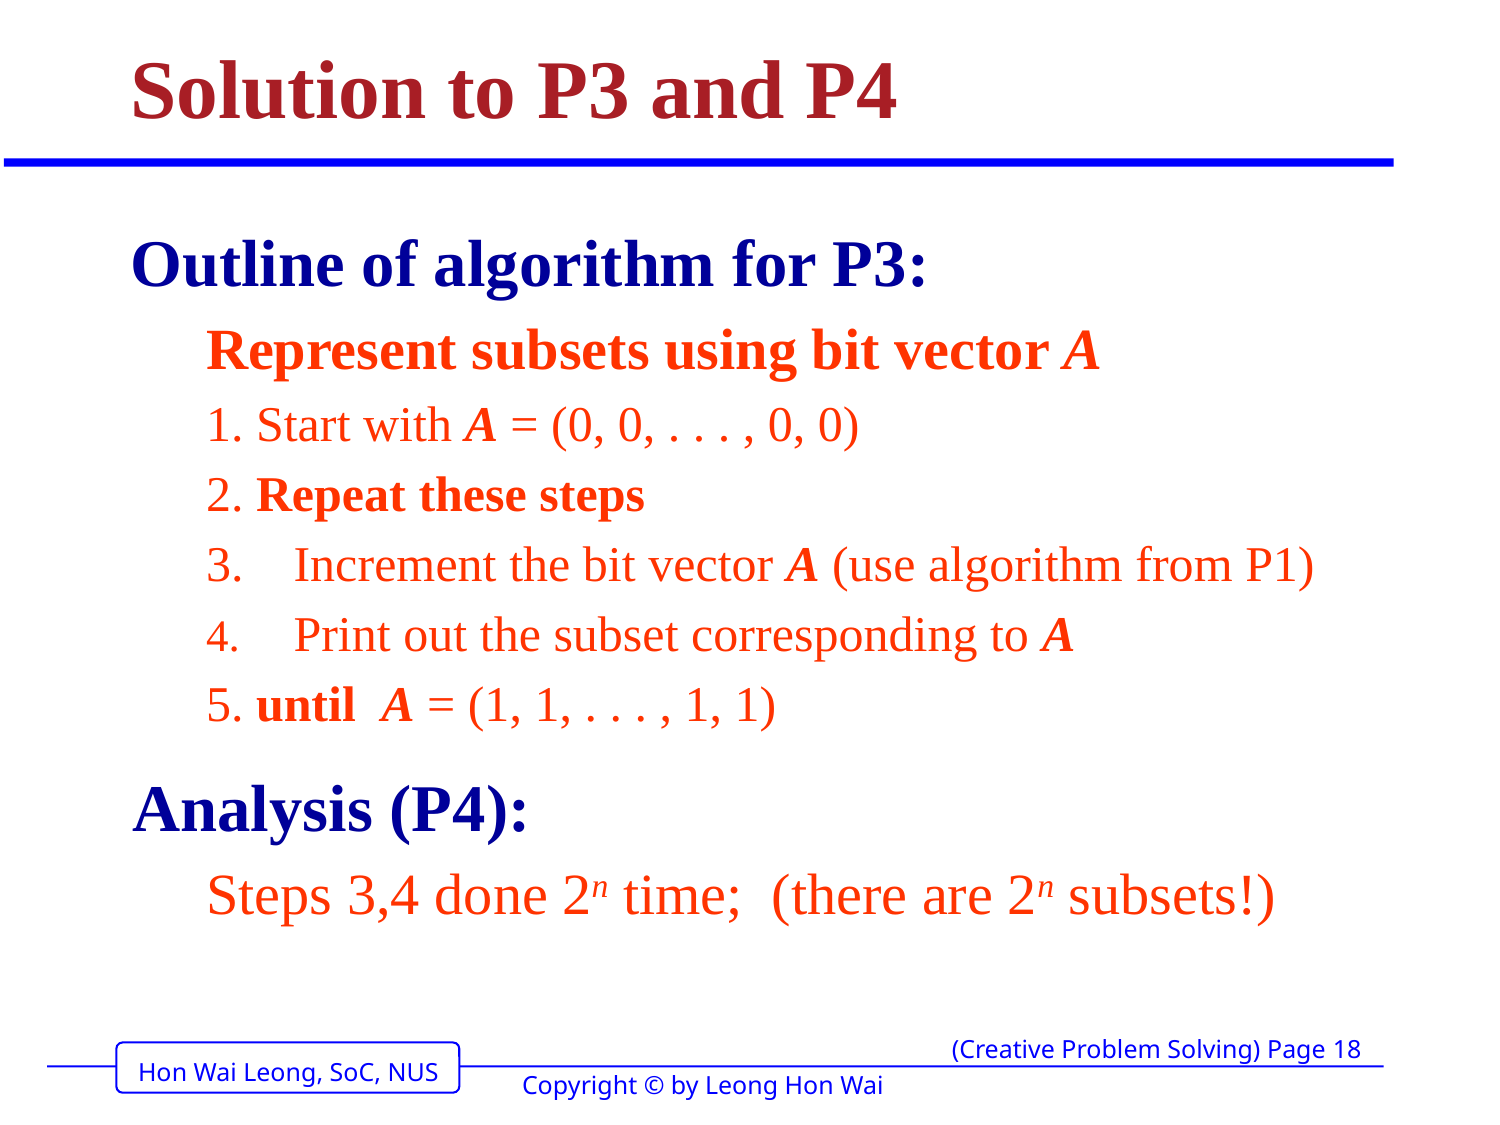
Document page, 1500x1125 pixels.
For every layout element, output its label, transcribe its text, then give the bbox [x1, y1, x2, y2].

title Solution to P3 and P4 [114, 11, 1391, 145]
list Outline of algorithm for P3: Represent subsets using bit vector A 1. Start with A = (0, 0, . . . , 0, 0) 2. Repeat these steps 3. Increment the bit vector A (use algorithm from P1) Print out the subset corresponding to A 5. until A = (1, 1, . . . , 1, 1) Analysis (P4): Steps 3,4 done 2n time; (there are 2n subsets!) [114, 211, 1395, 1022]
